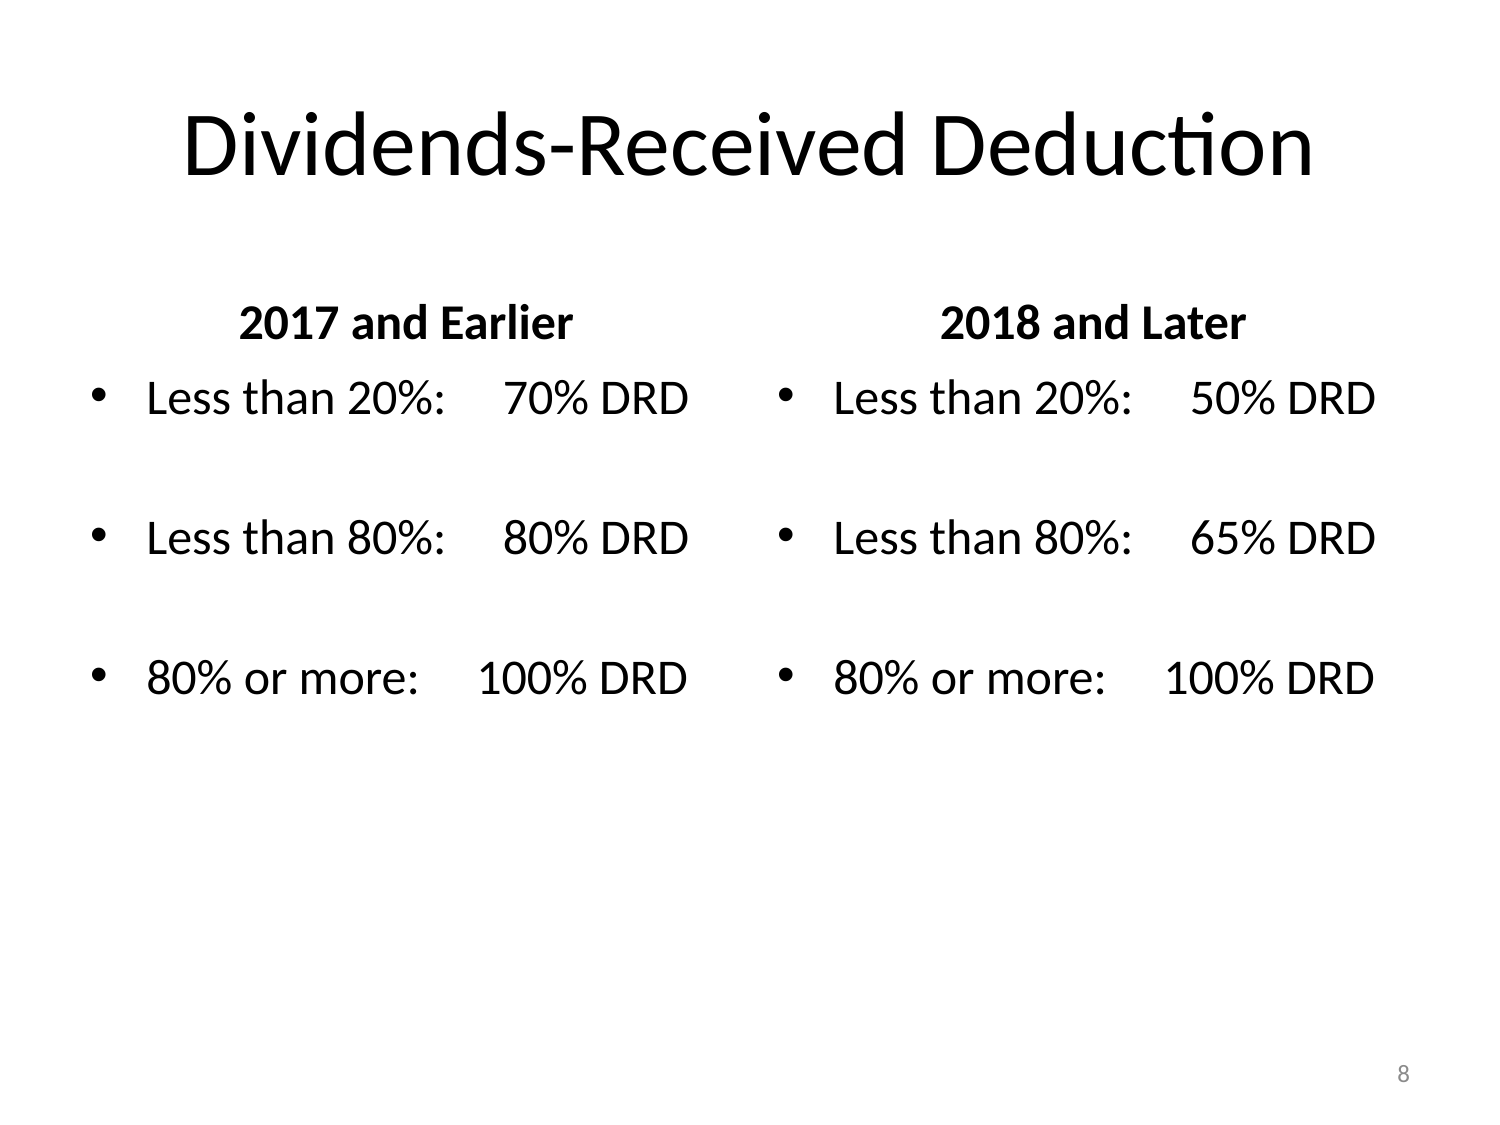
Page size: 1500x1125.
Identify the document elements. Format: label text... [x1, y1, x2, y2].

list Less than 20%: 50% DRD Less than 80%: 65% DRD 80% or more: 100% DRD [761, 356, 1425, 1005]
list Less than 20%: 70% DRD Less than 80%: 80% DRD 80% or more: 100% DRD [75, 356, 738, 1005]
list 2017 and Earlier [75, 251, 738, 356]
title Dividends-Received Deduction [75, 45, 1425, 233]
list 2018 and Later [761, 251, 1425, 356]
slide_number 8 [1074, 1042, 1425, 1103]
